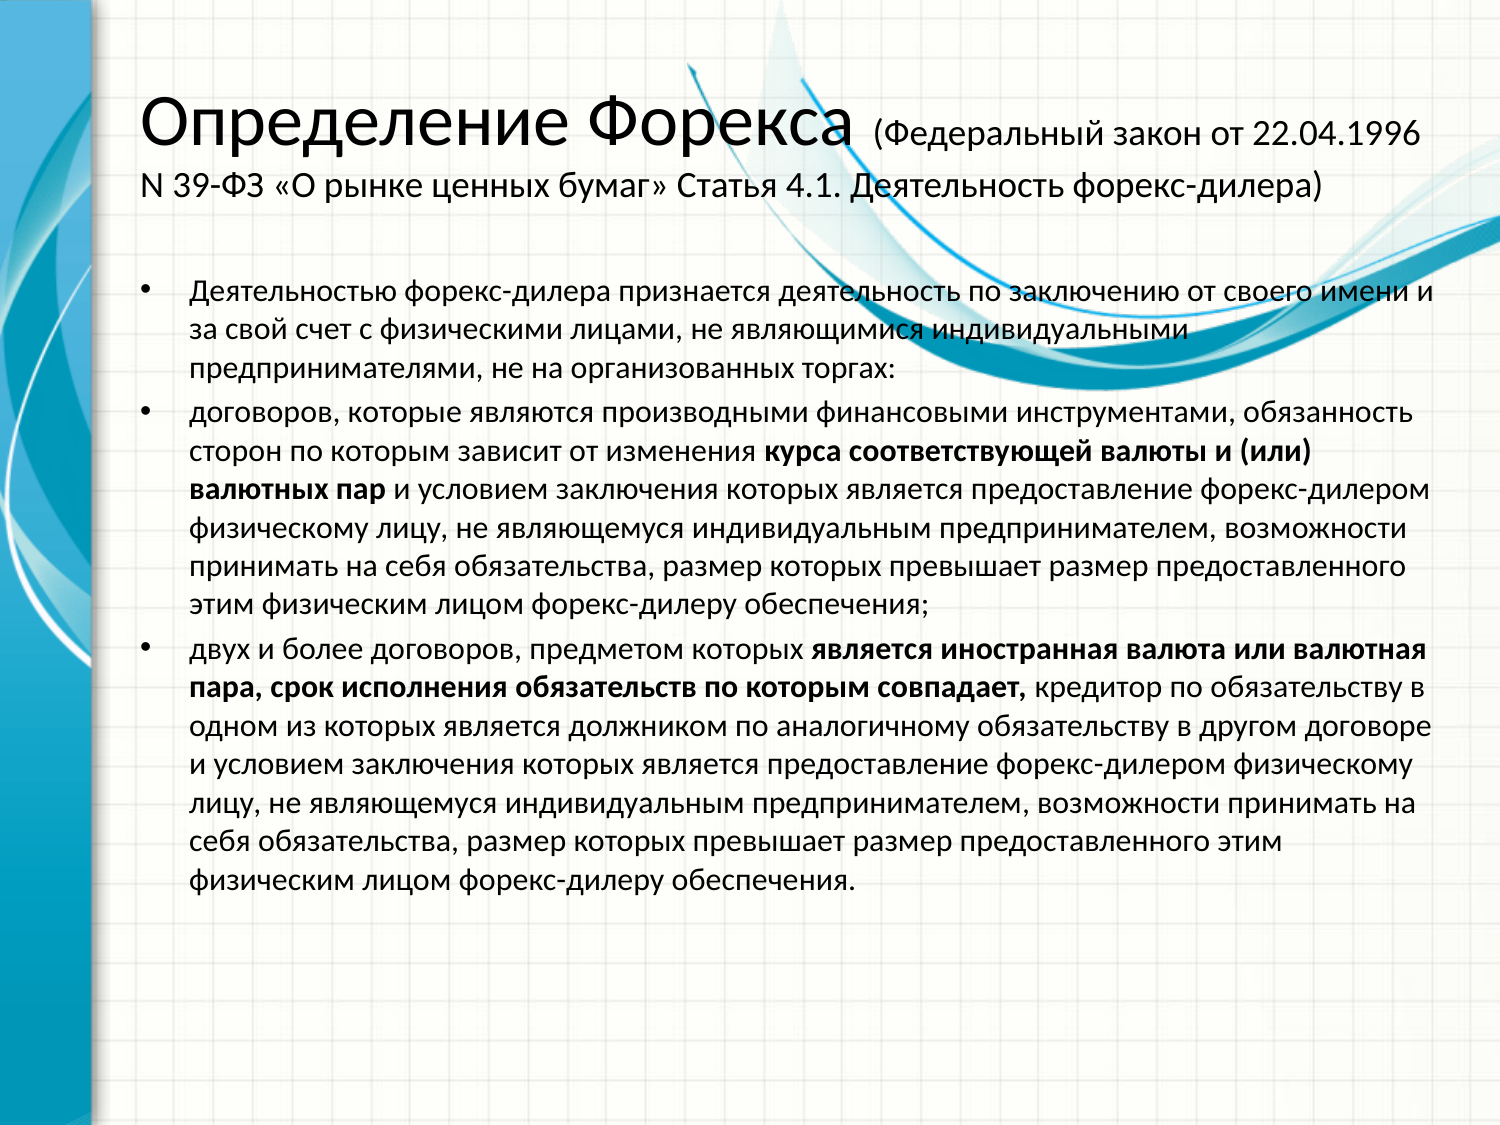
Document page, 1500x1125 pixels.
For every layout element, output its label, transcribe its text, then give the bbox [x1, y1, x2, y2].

title Определение Форекса (Федеральный закон от 22.04.1996 N 39-ФЗ «О рынке ценных бумаг» Статья 4.1. Деятельность форекс-дилера) [125, 44, 680, 232]
list Деятельностью форекс-дилера признается деятельность по заключению от своего имени и за свой счет с физическими лицами, не являющимися индивидуальными предпринимателями, не на организованных торгах: договоров, которые являются производными финансовыми инструментами, обязанность сторон по которым зависит от изменения курса соответствующей валюты и (или) валютных пар и условием заключения которых является предоставление форекс-дилером физическому лицу, не являющемуся индивидуальным предпринимателем, возможности принимать на себя обязательства, размер которых превышает размер предоставленного этим физическим лицом форекс-дилеру обеспечения; двух и более договоров, предметом которых является иностранная валюта или валютная пара, срок исполнения обязательств по которым совпадает, кредитор по обязательству в одном из которых является должником по аналогичному обязательству в другом договоре и условием заключения которых является предоставление форекс-дилером физическому лицу, не являющемуся индивидуальным предпринимателем, возможности принимать на себя обязательства, размер которых превышает размер предоставленного этим физическим лицом форекс-дилеру обеспечения. [125, 261, 680, 967]
picture [0, 0, 1500, 1125]
